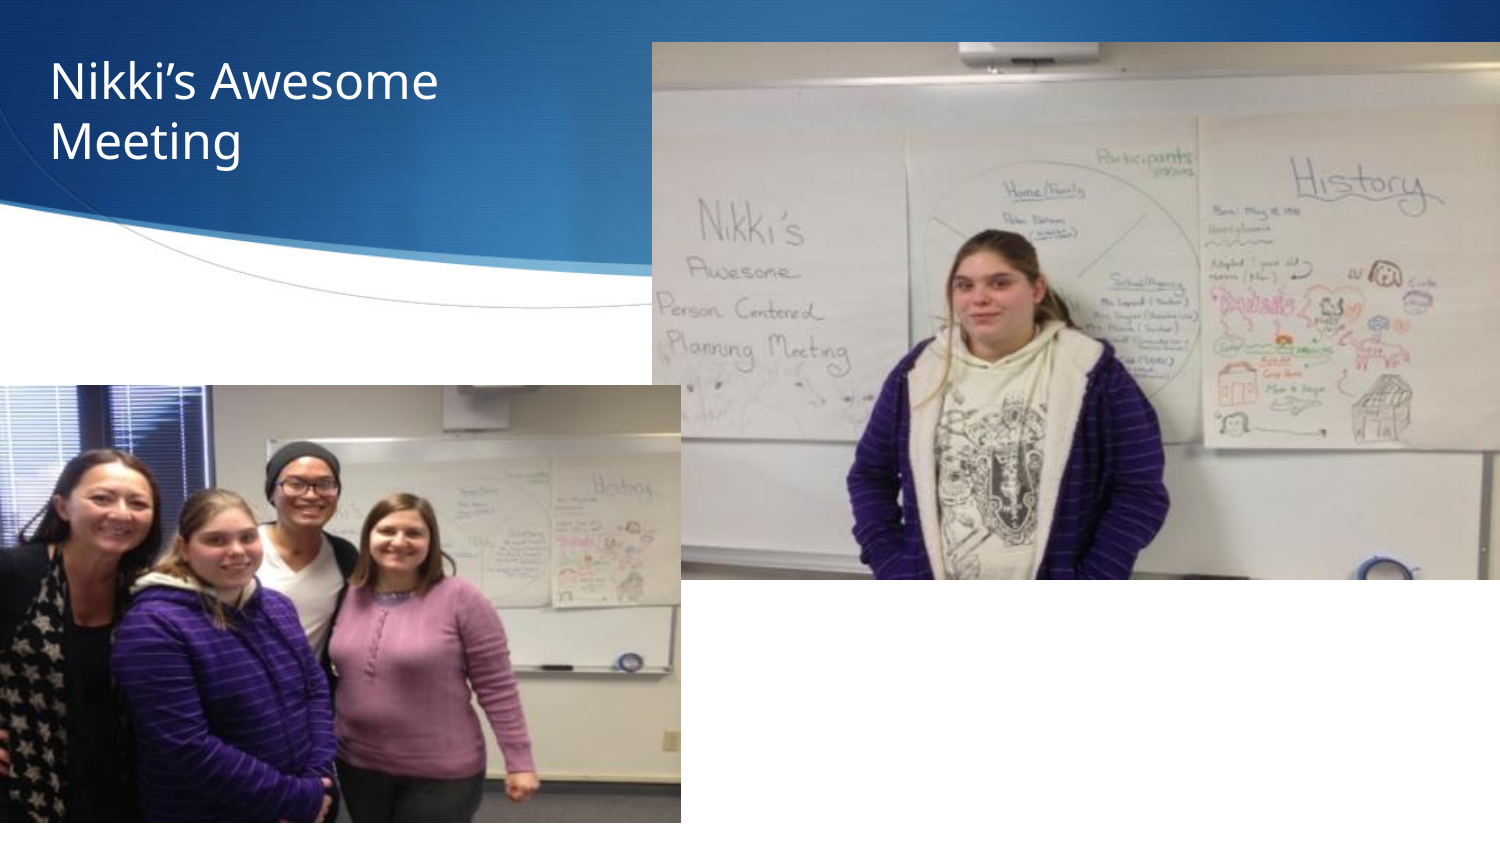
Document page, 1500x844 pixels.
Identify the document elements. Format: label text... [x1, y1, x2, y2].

text_box Nikki’s Awesome Meeting [34, 42, 523, 178]
picture [0, 0, 1500, 844]
